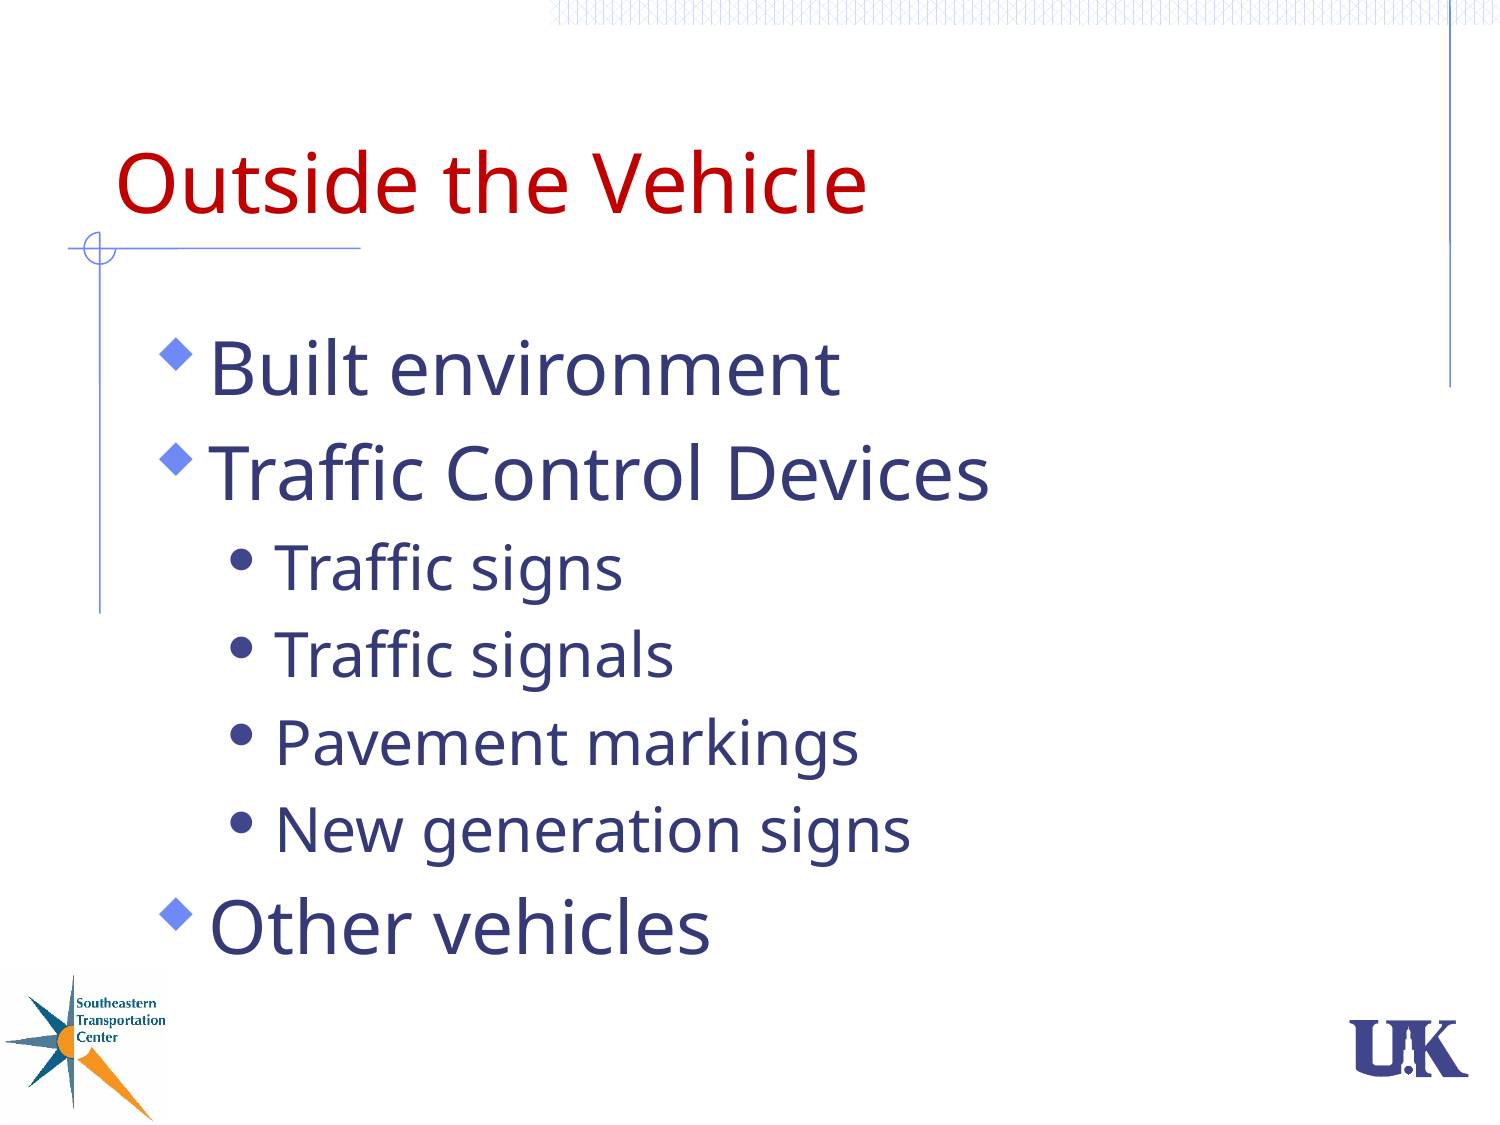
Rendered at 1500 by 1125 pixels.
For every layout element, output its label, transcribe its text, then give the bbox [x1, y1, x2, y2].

picture [3, 969, 165, 1122]
title Outside the Vehicle [99, 50, 1375, 238]
list Built environment Traffic Control Devices Traffic signs Traffic signals Pavement markings New generation signs Other vehicles [137, 312, 1413, 988]
